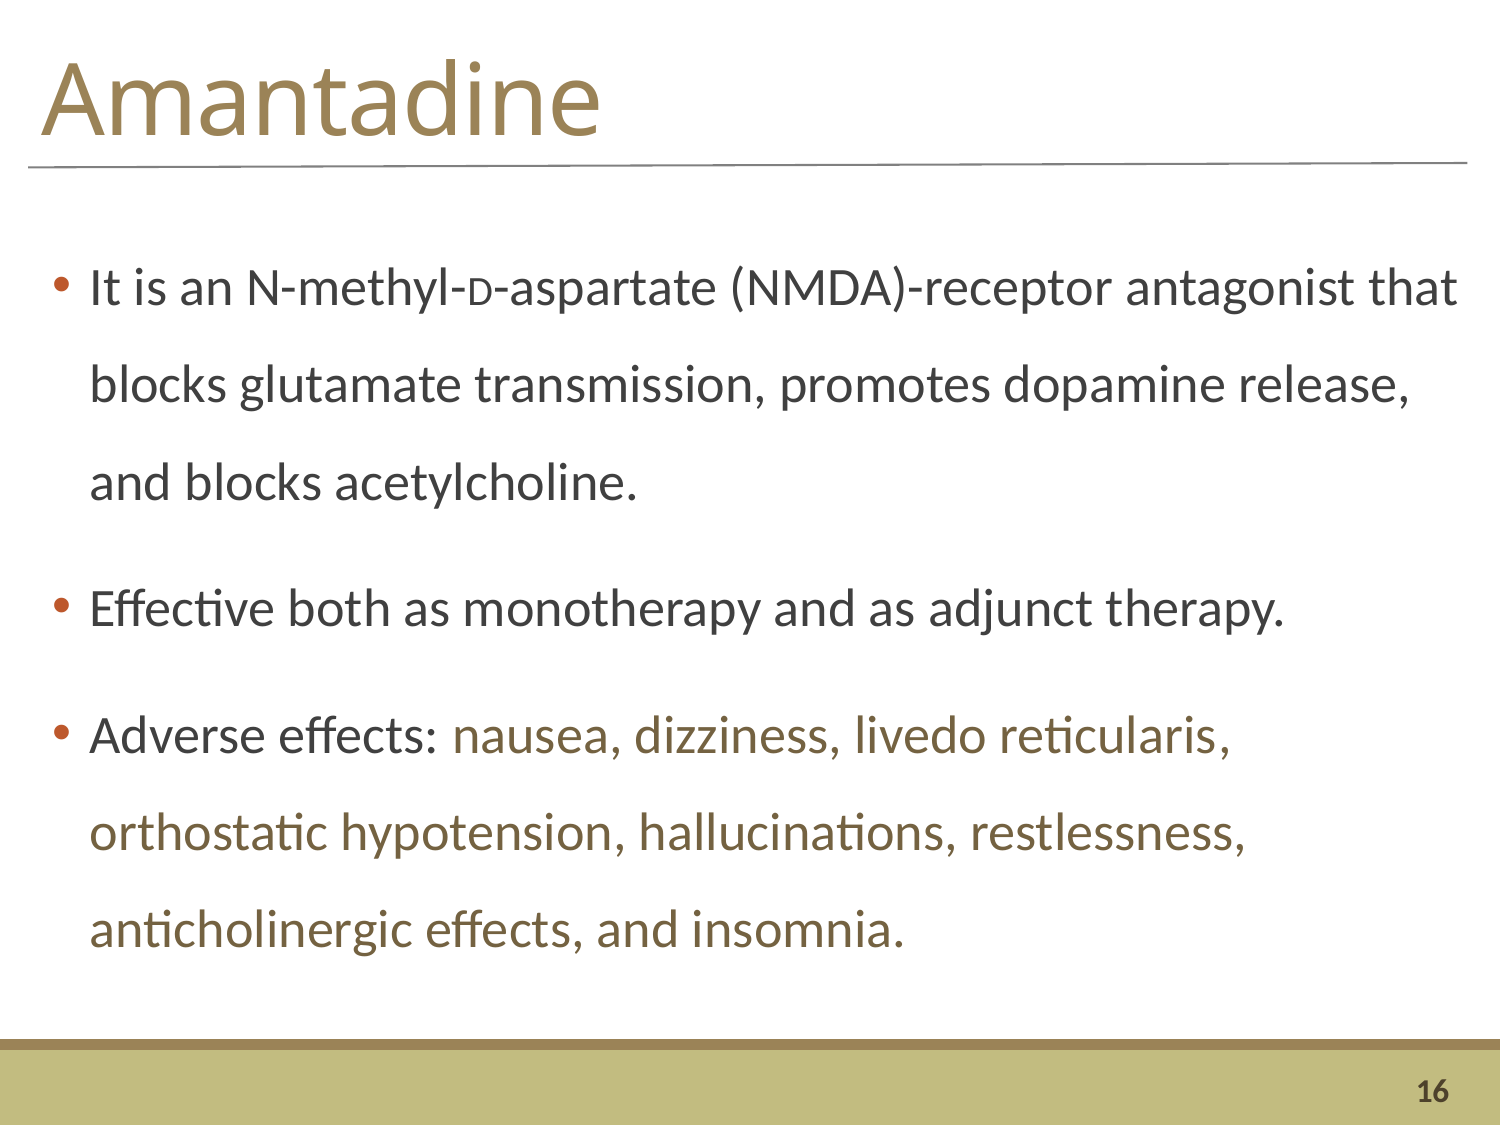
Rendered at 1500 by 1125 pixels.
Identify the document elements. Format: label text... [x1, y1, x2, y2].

title Amantadine [26, 27, 1468, 163]
slide_number 16 [1302, 1059, 1465, 1120]
list It is an N-methyl-D-aspartate (NMDA)-receptor antagonist that blocks glutamate transmission, promotes dopamine release, and blocks acetylcholine. Effective both as monotherapy and as adjunct therapy. Adverse effects: nausea, dizziness, livedo reticularis, orthostatic hypotension, hallucinations, restlessness, anticholinergic effects, and insomnia. [43, 210, 1468, 1000]
